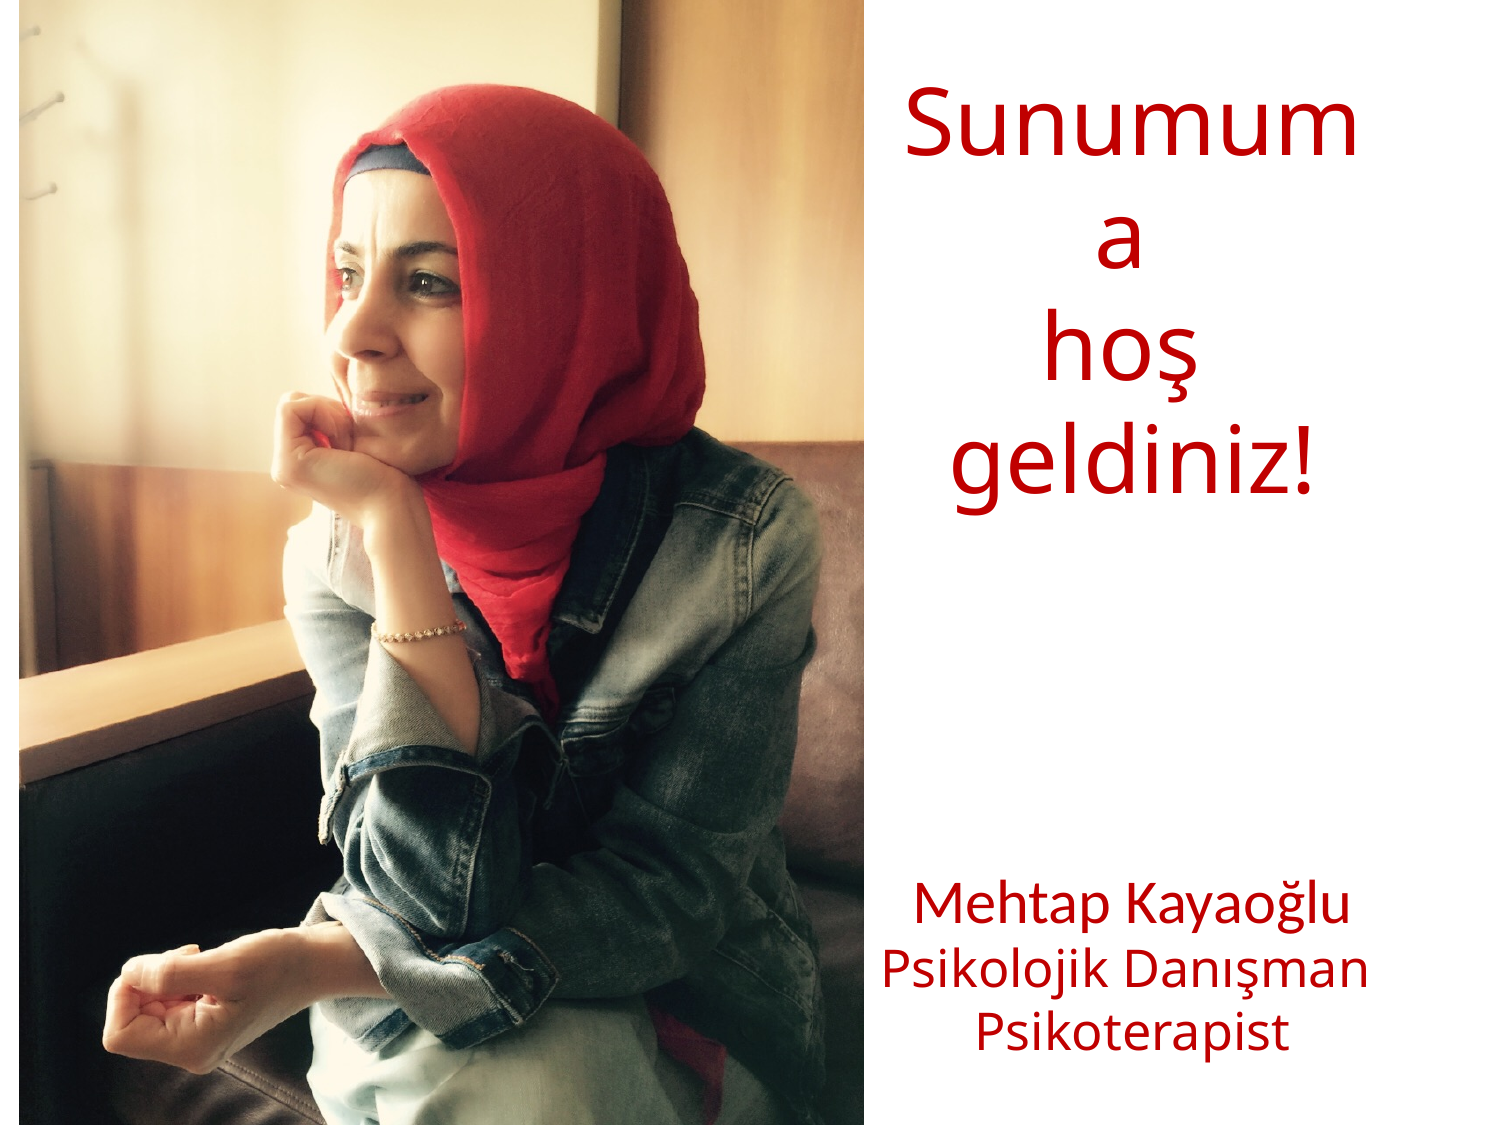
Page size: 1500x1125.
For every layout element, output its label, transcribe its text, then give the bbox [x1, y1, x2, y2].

picture [19, 0, 864, 1125]
text_box Mehtap Kayaoğlu Psikolojik Danışman Psikoterapist [865, 853, 1400, 1068]
text_box Sunumuma hoş geldiniz! [868, 54, 1398, 520]
